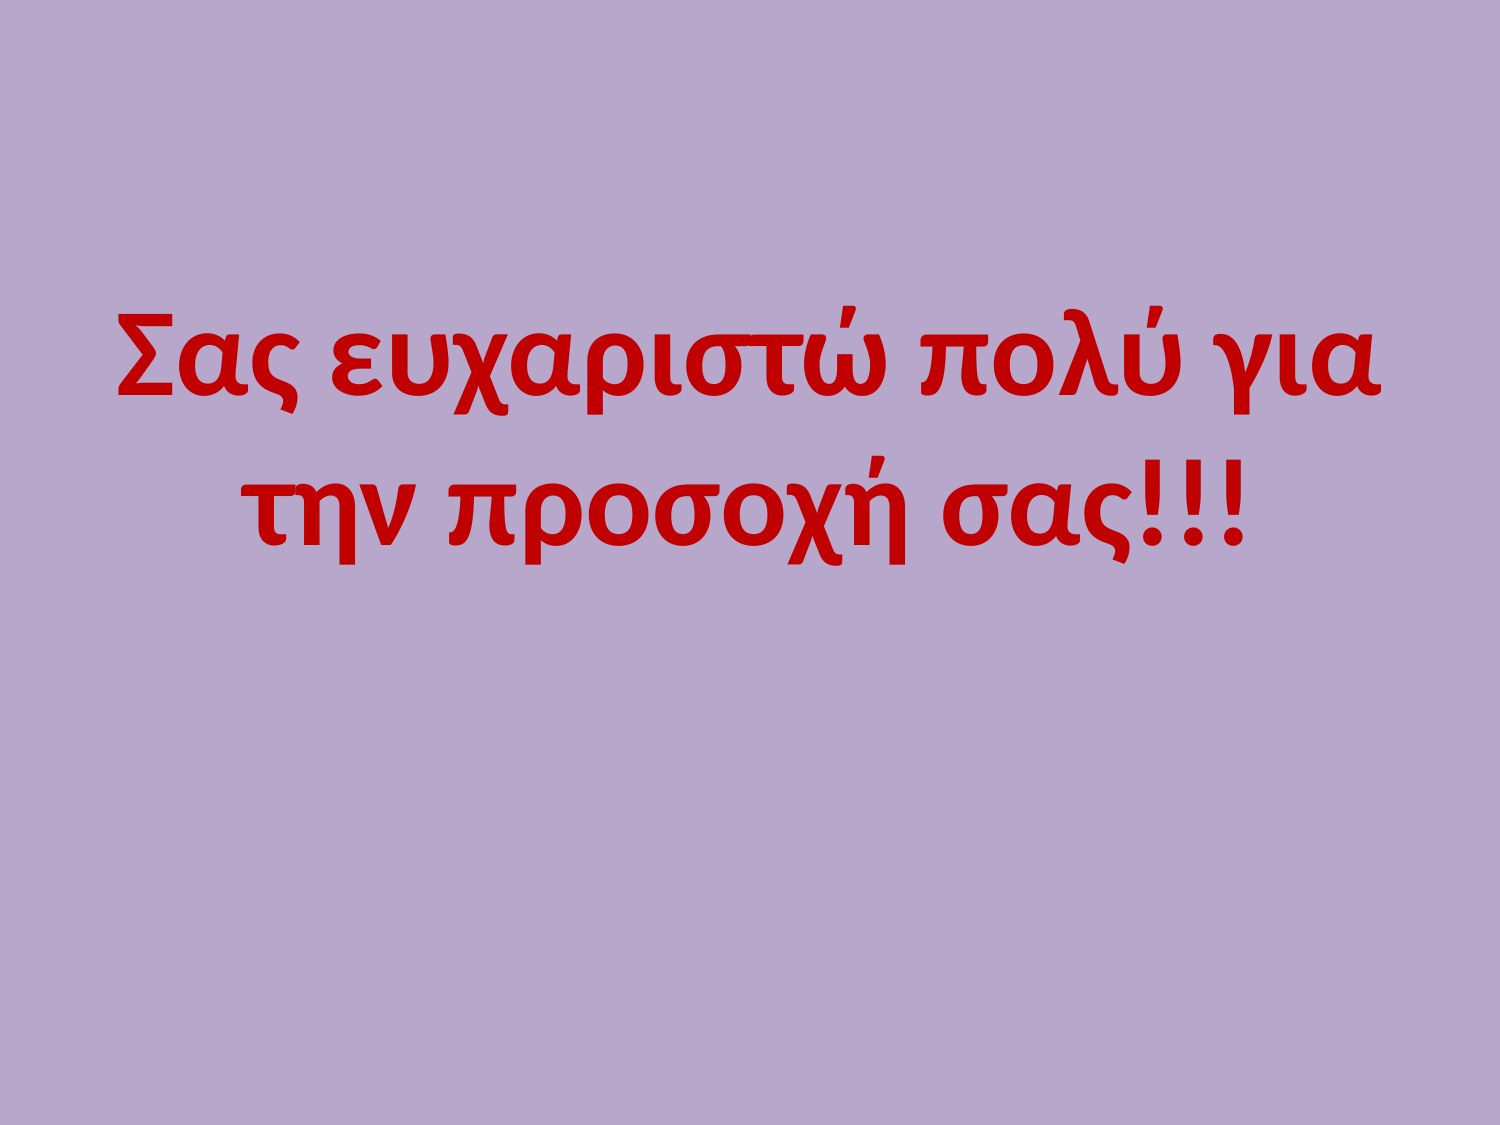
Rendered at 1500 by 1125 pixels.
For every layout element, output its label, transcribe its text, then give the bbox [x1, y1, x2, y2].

list Σας ευχαριστώ πολύ για την προσοχή σας!!! [75, 262, 1425, 1005]
